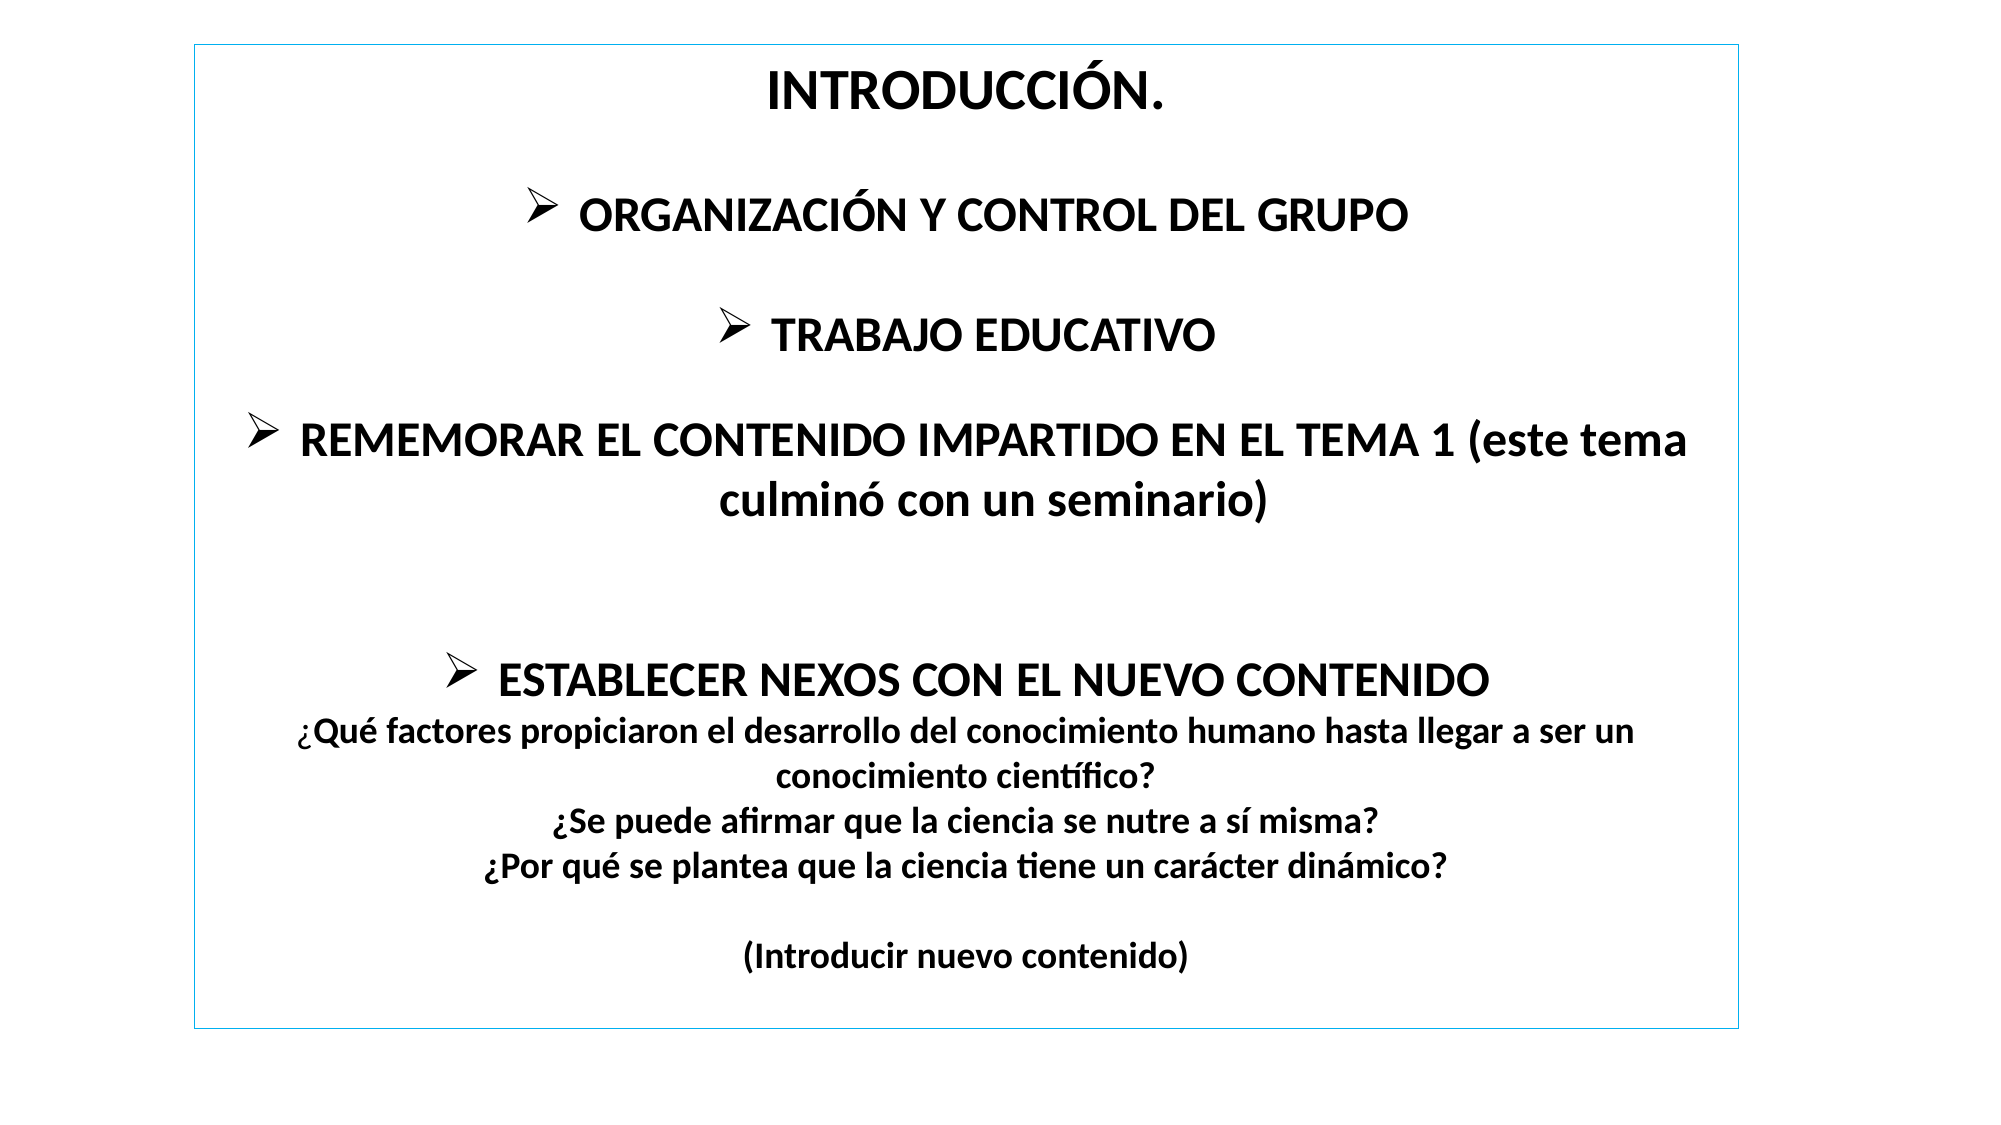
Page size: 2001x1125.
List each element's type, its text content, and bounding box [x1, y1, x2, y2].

text_box INTRODUCCIÓN. ORGANIZACIÓN Y CONTROL DEL GRUPO TRABAJO EDUCATIVO REMEMORAR EL CONTENIDO IMPARTIDO EN EL TEMA 1 (este tema culminó con un seminario) ESTABLECER NEXOS CON EL NUEVO CONTENIDO ¿Qué factores propiciaron el desarrollo del conocimiento humano hasta llegar a ser un conocimiento científico? ¿Se puede afirmar que la ciencia se nutre a sí misma? ¿Por qué se plantea que la ciencia tiene un carácter dinámico? (Introducir nuevo contenido) [194, 44, 1739, 1029]
